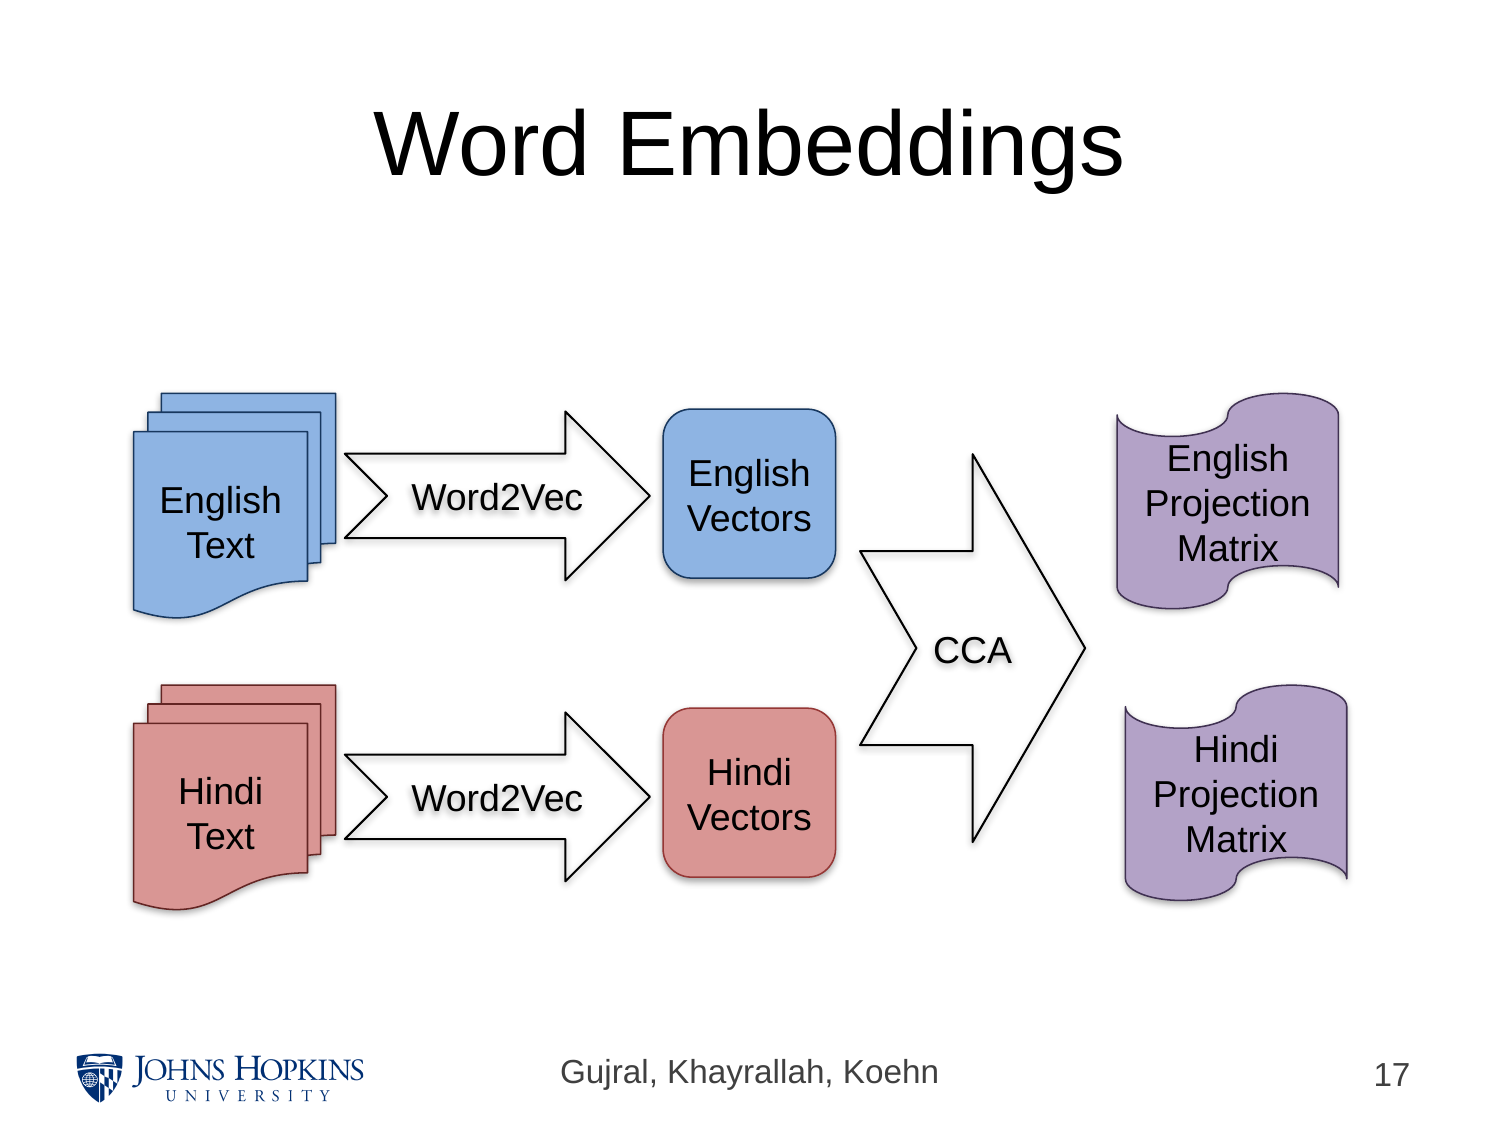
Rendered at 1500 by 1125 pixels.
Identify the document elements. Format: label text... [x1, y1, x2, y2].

text_box CCA [859, 453, 1086, 843]
text_box Hindi Text [132, 684, 337, 911]
text_box Word2Vec [344, 410, 651, 582]
text_box English Text [132, 392, 337, 619]
title Word Embeddings [75, 45, 1425, 233]
footer Gujral, Khayrallah, Koehn [512, 1042, 988, 1103]
text_box Hindi Projection Matrix [1124, 684, 1348, 902]
text_box English Vectors [662, 408, 837, 579]
text_box English Projection Matrix [1116, 392, 1340, 610]
text_box Word2Vec [344, 711, 651, 883]
text_box Hindi Vectors [662, 707, 837, 878]
